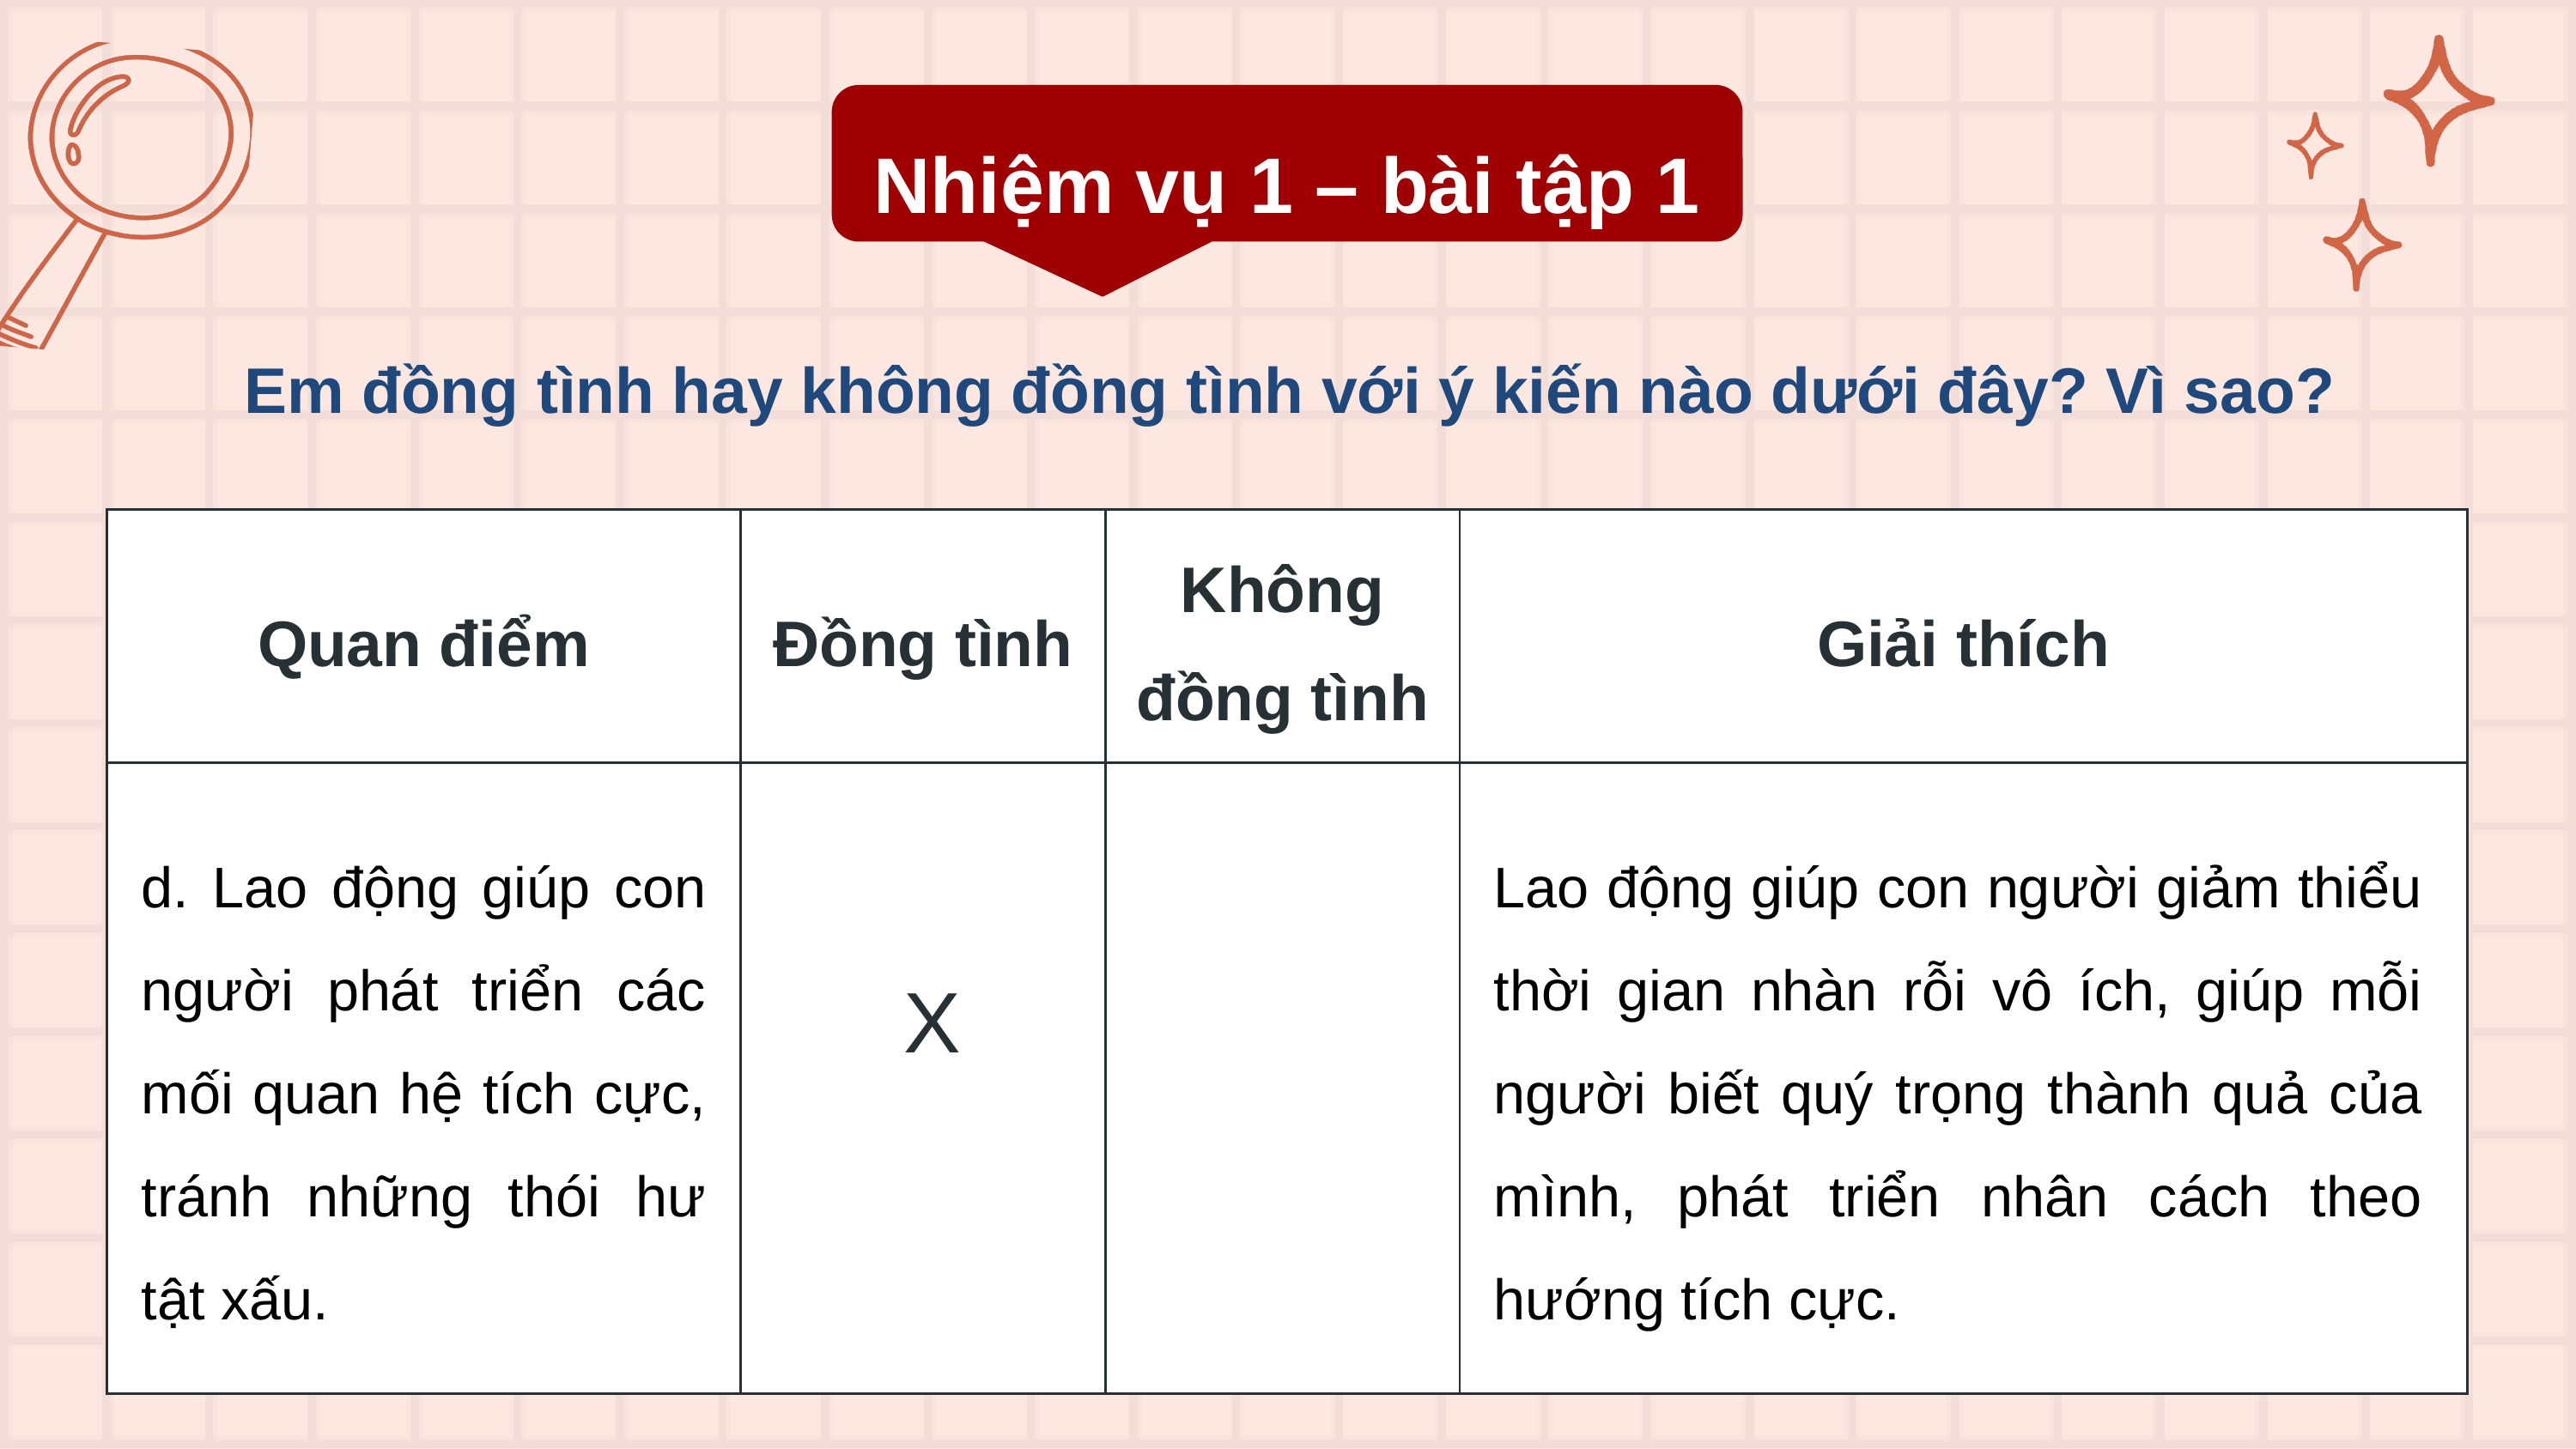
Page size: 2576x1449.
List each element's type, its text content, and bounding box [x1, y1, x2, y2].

text_box [0, 0, 2576, 1448]
text_box [2287, 34, 2495, 292]
table_cell [742, 764, 1104, 1392]
table_header Đồng tình [742, 511, 1104, 761]
table_cell [1107, 764, 1459, 1392]
text_box [0, 35, 258, 353]
table_header Giải thích [1461, 511, 2466, 761]
text_box X [869, 960, 996, 1076]
text_box Nhiệm vụ 1 – bài tập 1 [833, 86, 1741, 296]
text_box d. Lao động giúp con người phát triển các mối quan hệ tích cực, tránh những thói hư tật xấu. [128, 809, 720, 1338]
table_header Quan điểm [108, 511, 739, 761]
text_box Em đồng tình hay không đồng tình với ý kiến nào dưới đây? Vì sao? [85, 349, 2495, 447]
table_cell [108, 764, 739, 1392]
table_header Không đồng tình [1107, 511, 1459, 761]
table_cell [1461, 764, 2466, 1392]
text_box Lao động giúp con người giảm thiểu thời gian nhàn rỗi vô ích, giúp mỗi người biết quý trọng thành quả của mình, phát triển nhân cách theo hướng tích cực. [1480, 809, 2436, 1338]
